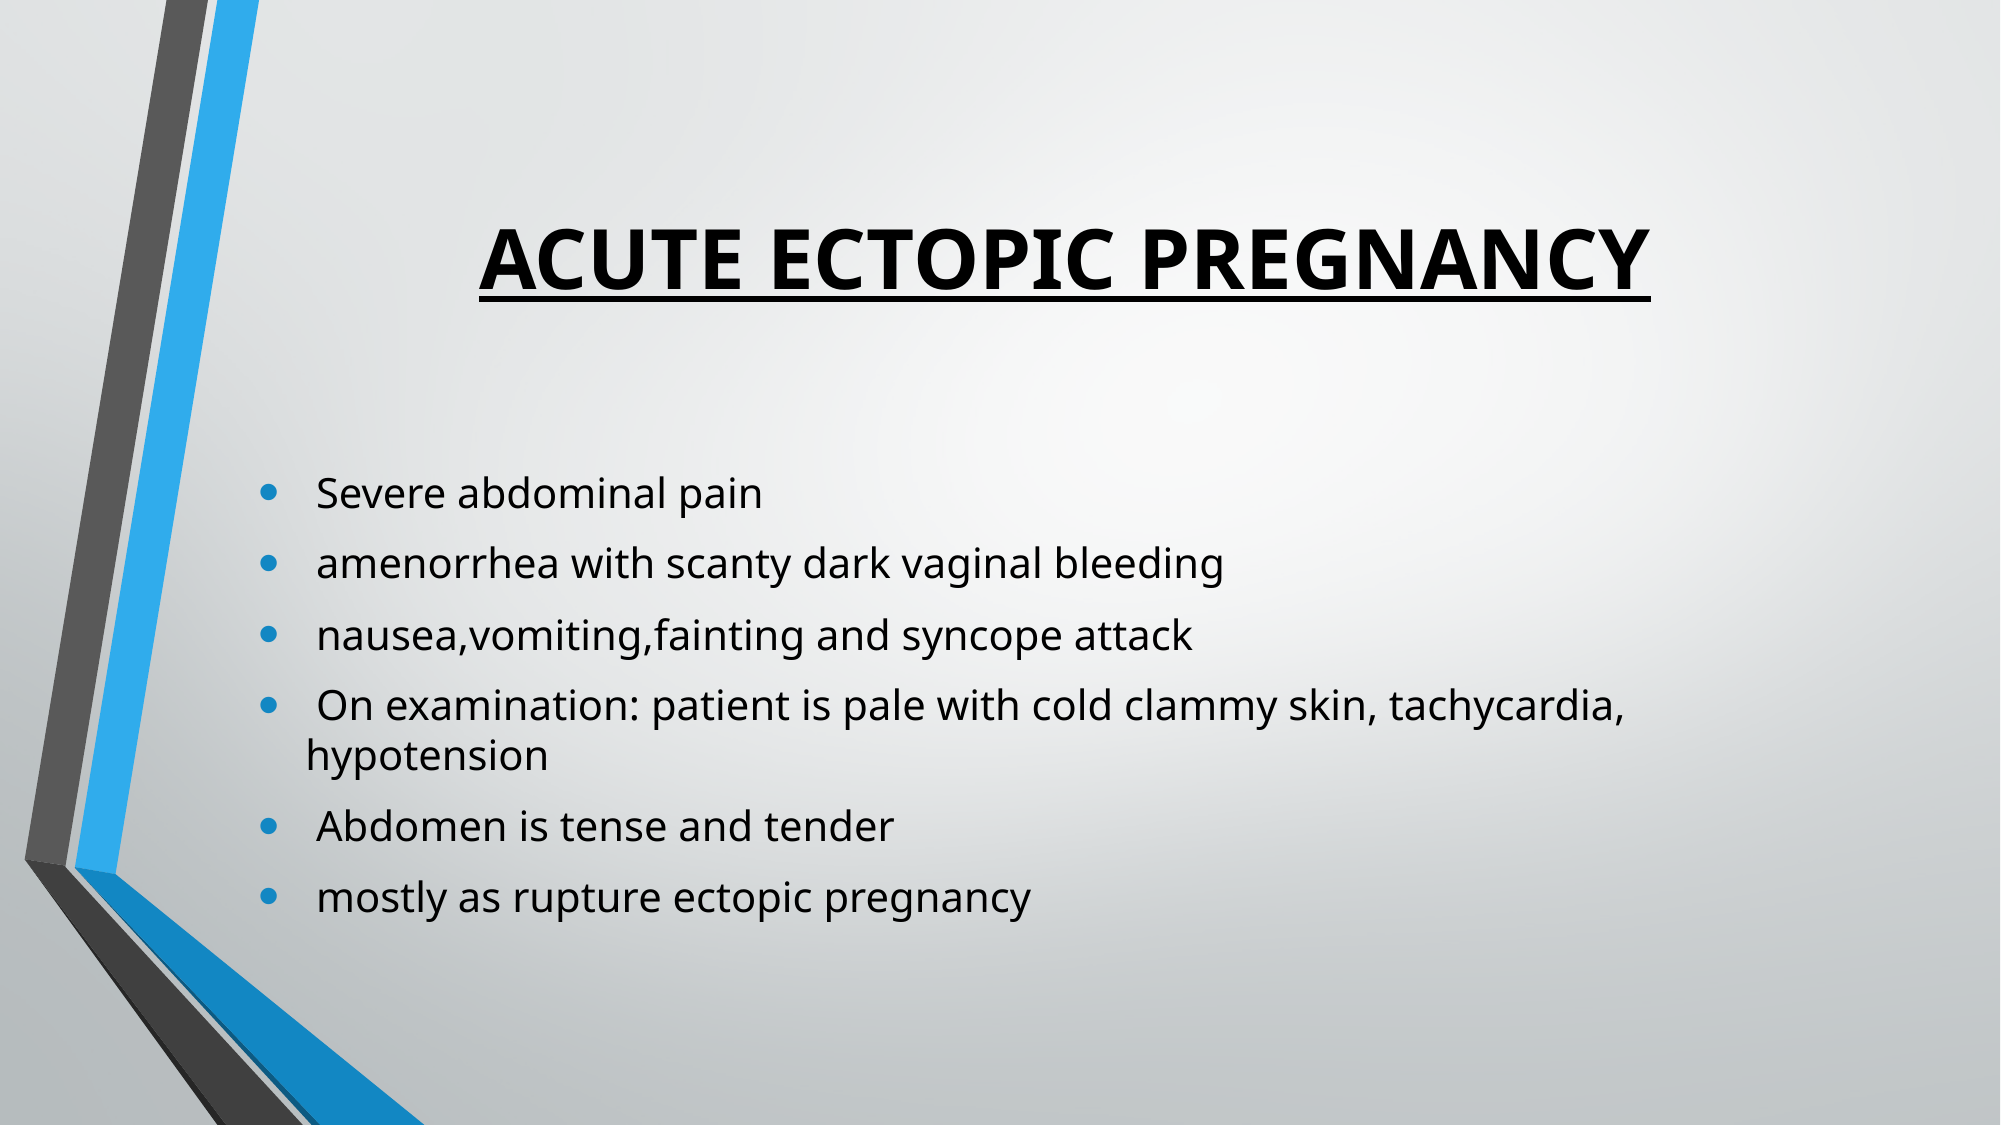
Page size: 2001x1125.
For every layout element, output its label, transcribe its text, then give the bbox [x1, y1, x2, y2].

list Severe abdominal pain amenorrhea with scanty dark vaginal bleeding nausea,vomiting,fainting and syncope attack On examination: patient is pale with cold clammy skin, tachycardia, hypotension Abdomen is tense and tender mostly as rupture ectopic pregnancy [243, 437, 1887, 950]
title ACUTE ECTOPIC PREGNANCY [243, 112, 1887, 400]
